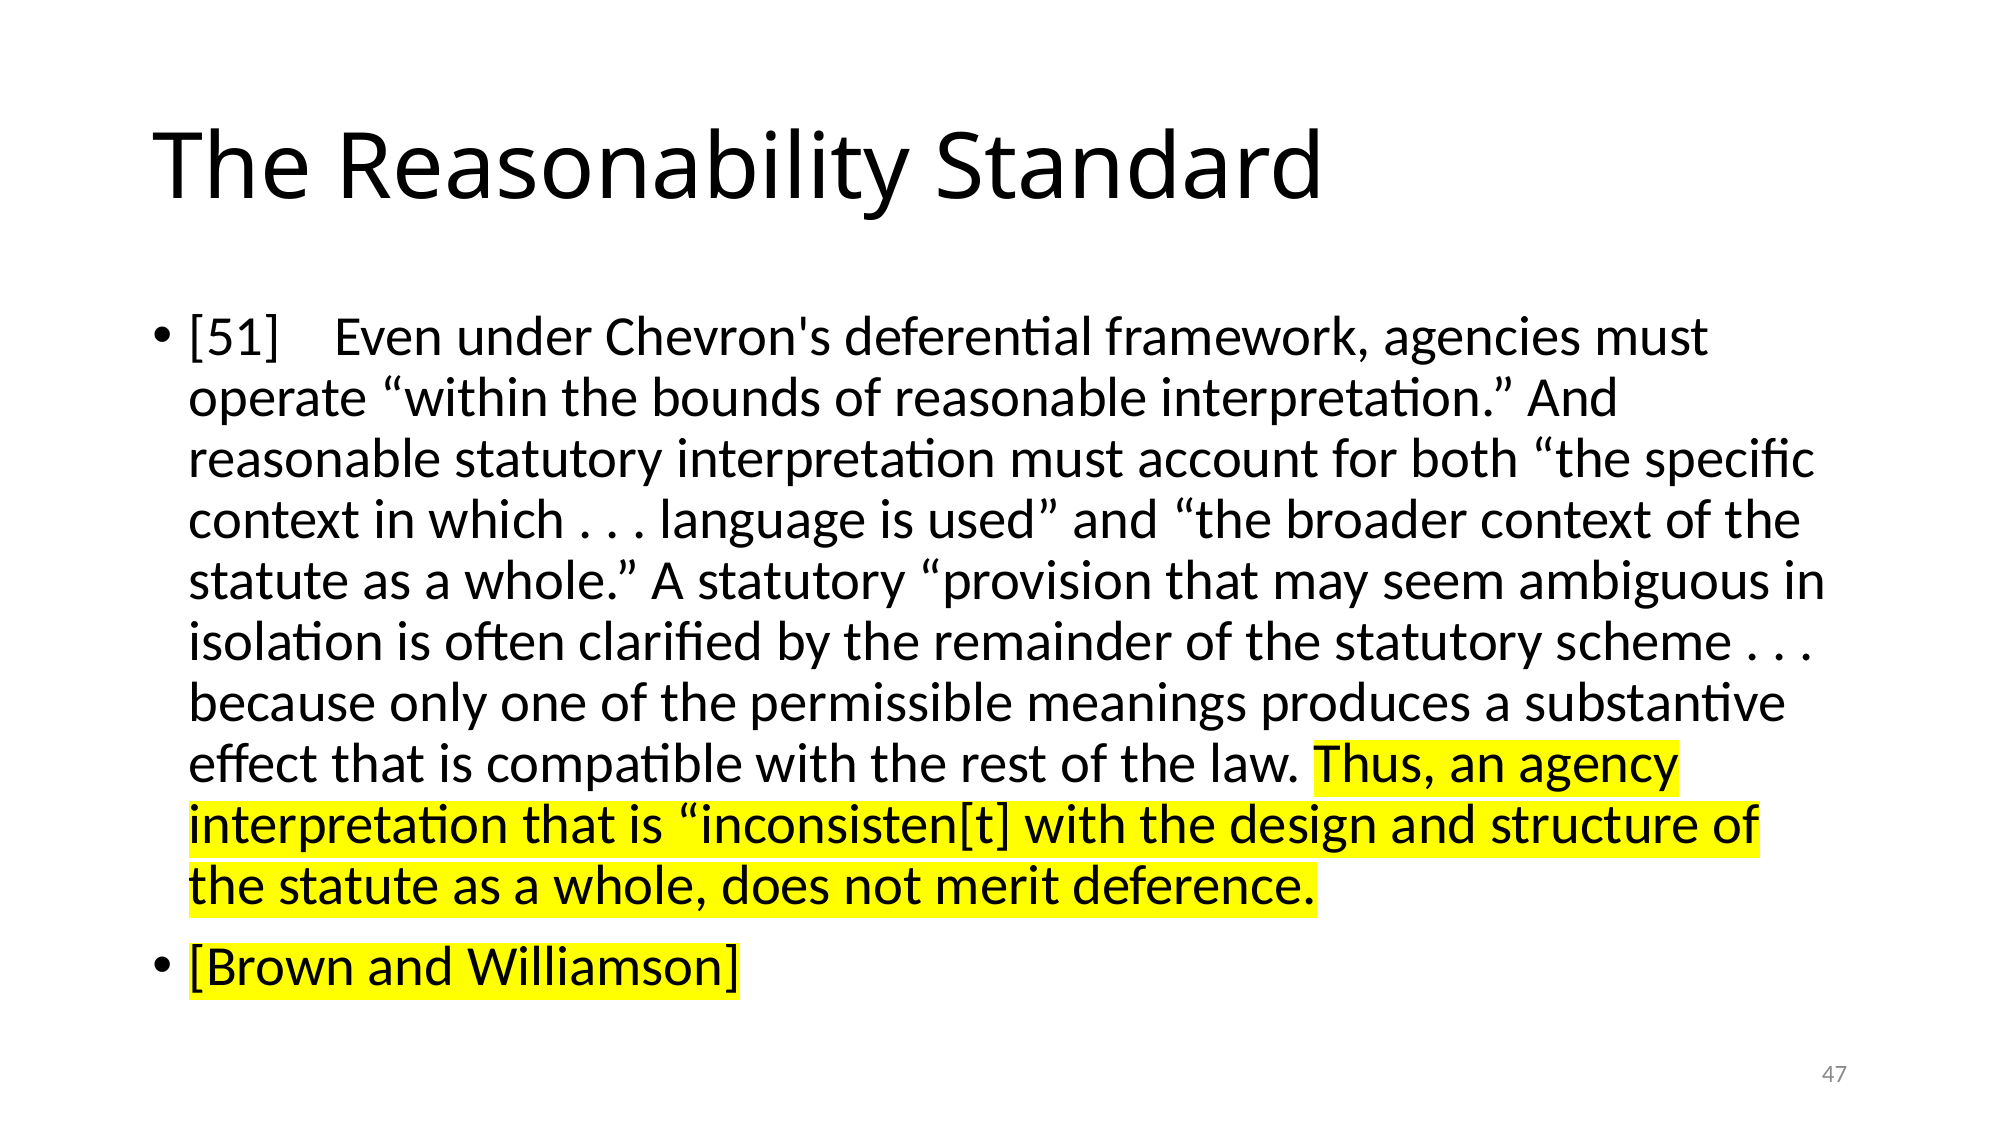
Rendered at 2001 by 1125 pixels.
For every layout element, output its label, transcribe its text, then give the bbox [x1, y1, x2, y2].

slide_number 47 [1412, 1042, 1863, 1103]
list [51] Even under Chevron's deferential framework, agencies must operate “within the bounds of reasonable interpretation.” And reasonable statutory interpretation must account for both “the specific context in which . . . language is used” and “the broader context of the statute as a whole.” A statutory “provision that may seem ambiguous in isolation is often clarified by the remainder of the statutory scheme . . . because only one of the permissible meanings produces a substantive effect that is compatible with the rest of the law. Thus, an agency interpretation that is “inconsisten[t] with the design and structure of the statute as a whole, does not merit deference. [Brown and Williamson] [137, 299, 1863, 1014]
title The Reasonability Standard [137, 59, 1863, 278]
